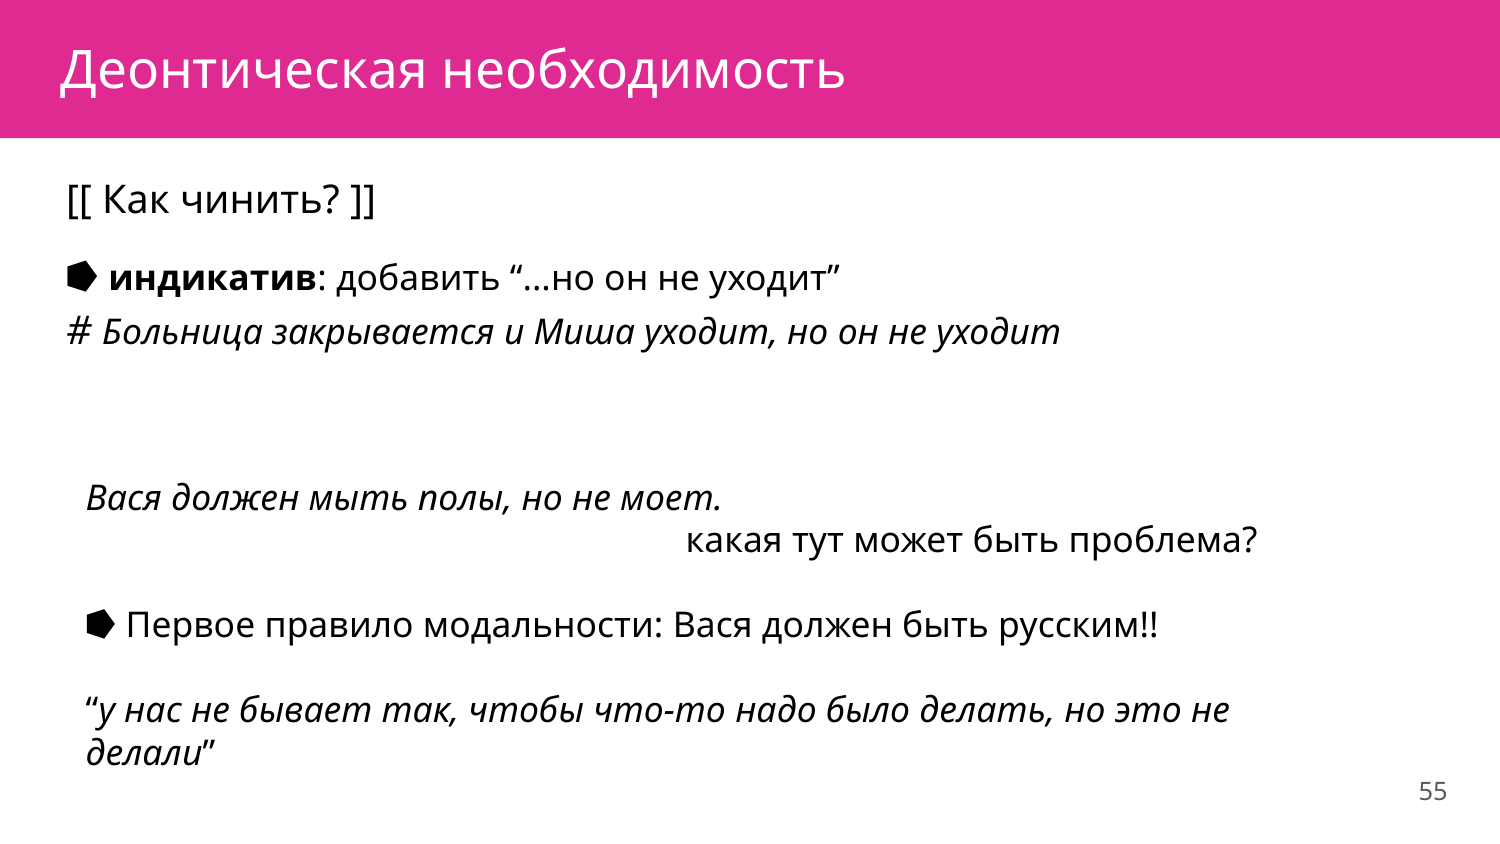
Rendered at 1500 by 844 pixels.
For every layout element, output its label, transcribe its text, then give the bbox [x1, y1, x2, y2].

slide_number 55 [1372, 759, 1463, 825]
title Деонтическая необходимость [45, 20, 1444, 115]
list [[ Как чинить? ]] ⭓ индикатив: добавить “...но он не уходит” # Больница закрывается и Миша уходит, но он не уходит [51, 151, 1449, 712]
text_box Вася должен мыть полы, но не моет. какая тут может быть проблема? ⭓ Первое правило модальности: Вася должен быть русским!! “у нас не бывает так, чтобы что-то надо было делать, но это не делали” [70, 459, 1338, 787]
